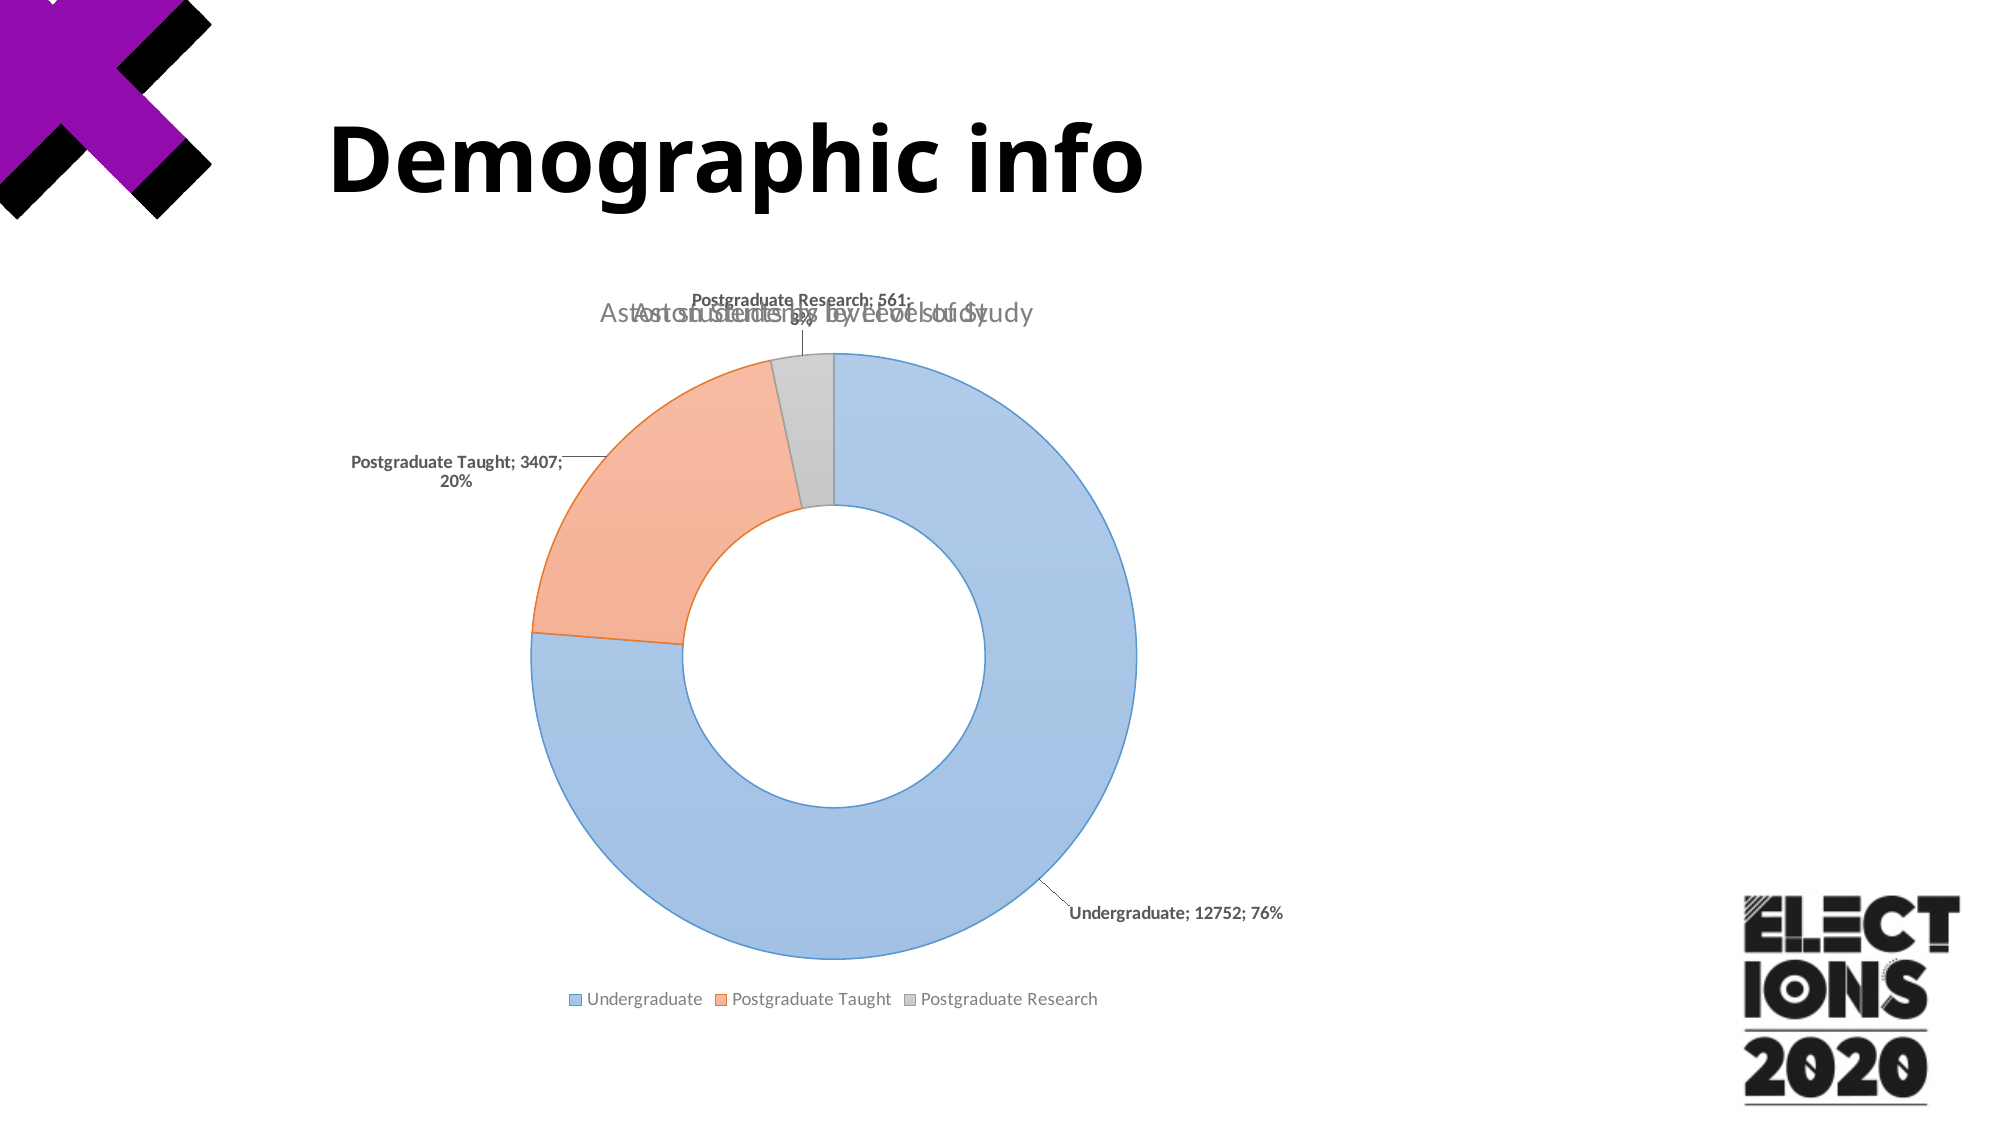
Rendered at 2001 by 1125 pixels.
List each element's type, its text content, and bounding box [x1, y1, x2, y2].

chart [180, 268, 1457, 1016]
title Demographic info [311, 54, 2000, 272]
picture [0, 0, 212, 221]
picture [1730, 880, 1973, 1125]
